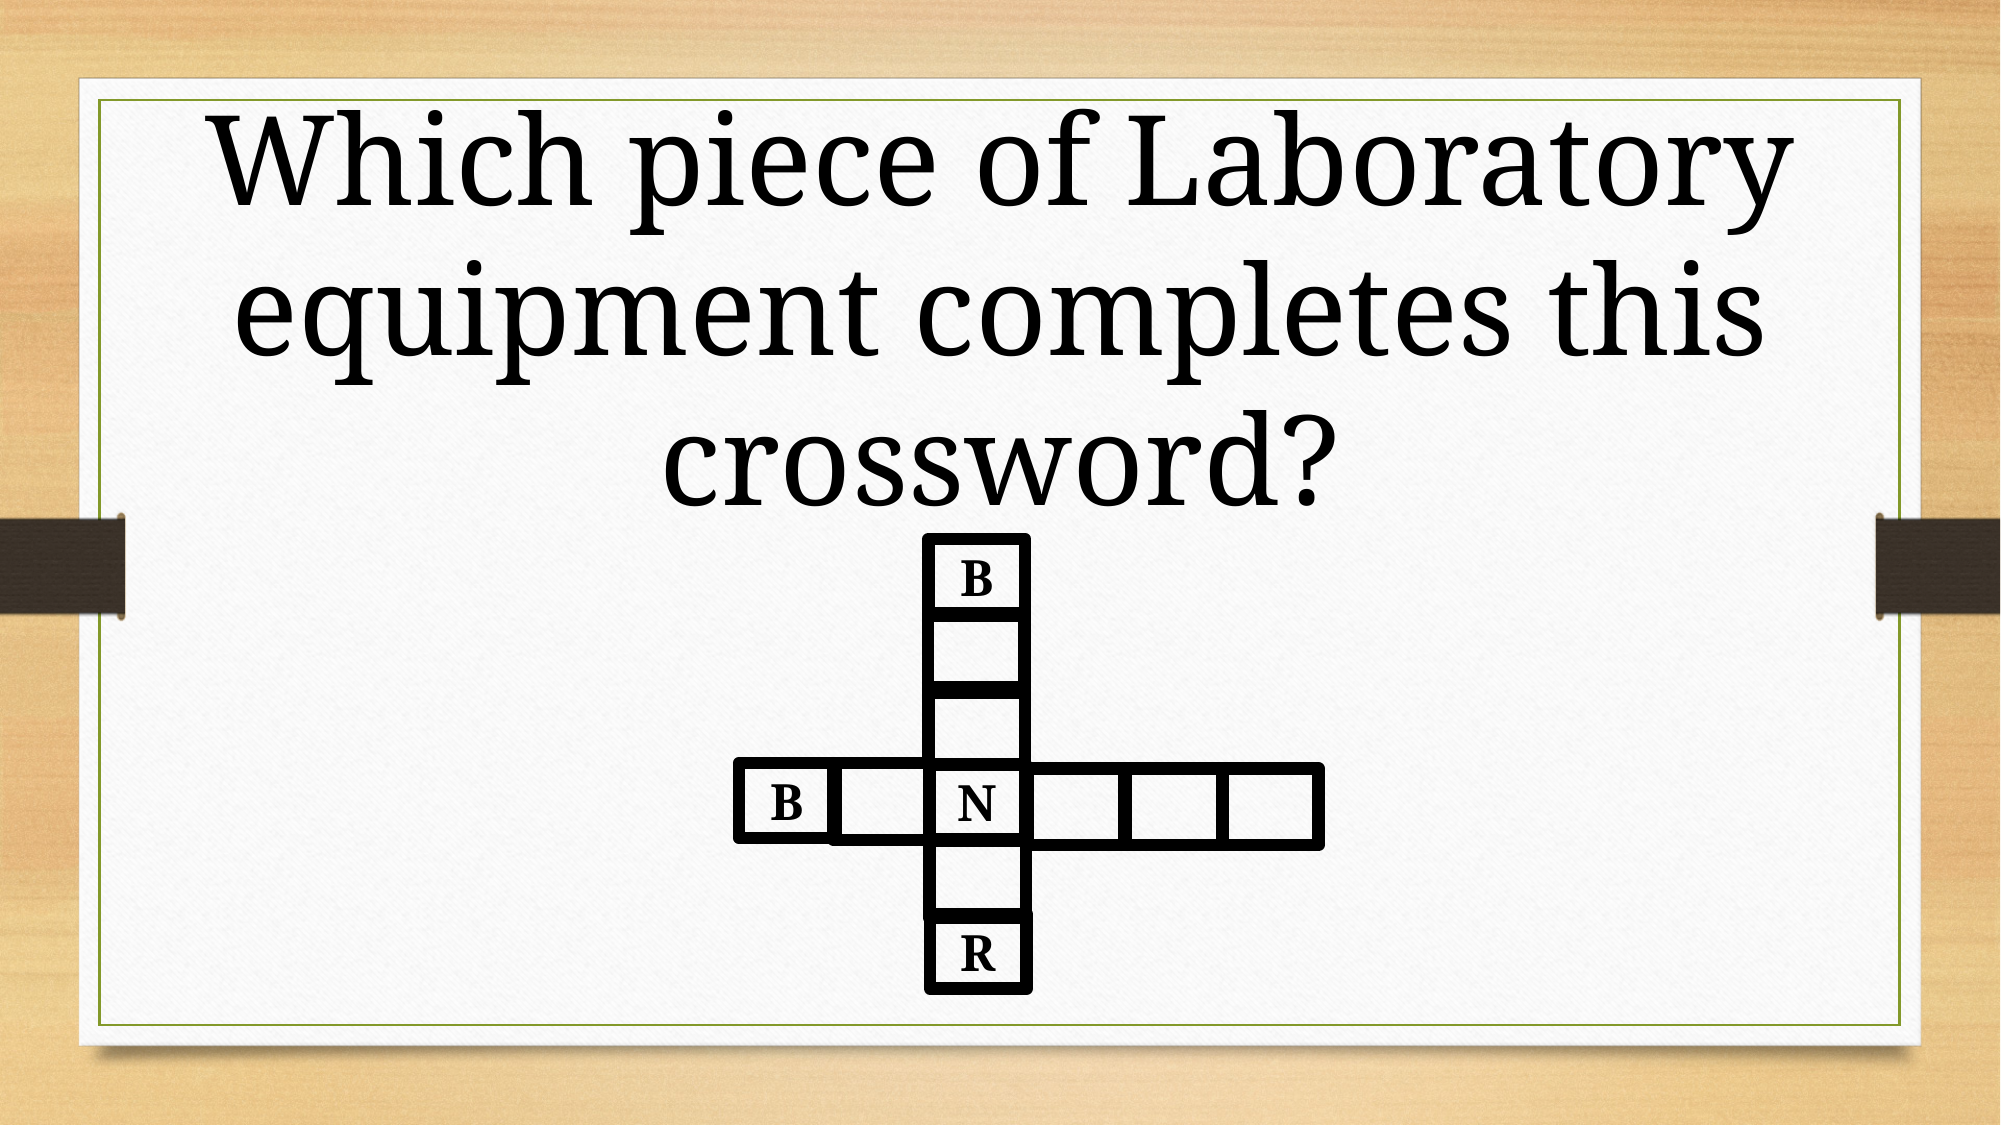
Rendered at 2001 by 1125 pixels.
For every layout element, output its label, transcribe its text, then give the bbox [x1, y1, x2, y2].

text_box Which piece of Laboratory equipment completes this crossword? [143, 73, 1857, 538]
text_box [927, 615, 1025, 693]
text_box [1222, 768, 1319, 846]
text_box R [930, 913, 1027, 989]
picture [0, 0, 2001, 1125]
text_box [1027, 768, 1125, 846]
text_box [928, 687, 1025, 764]
text_box B [928, 538, 1025, 614]
text_box [833, 763, 931, 841]
text_box [1126, 768, 1222, 846]
text_box N [931, 764, 1026, 839]
text_box [929, 841, 1027, 918]
text_box B [738, 763, 833, 838]
